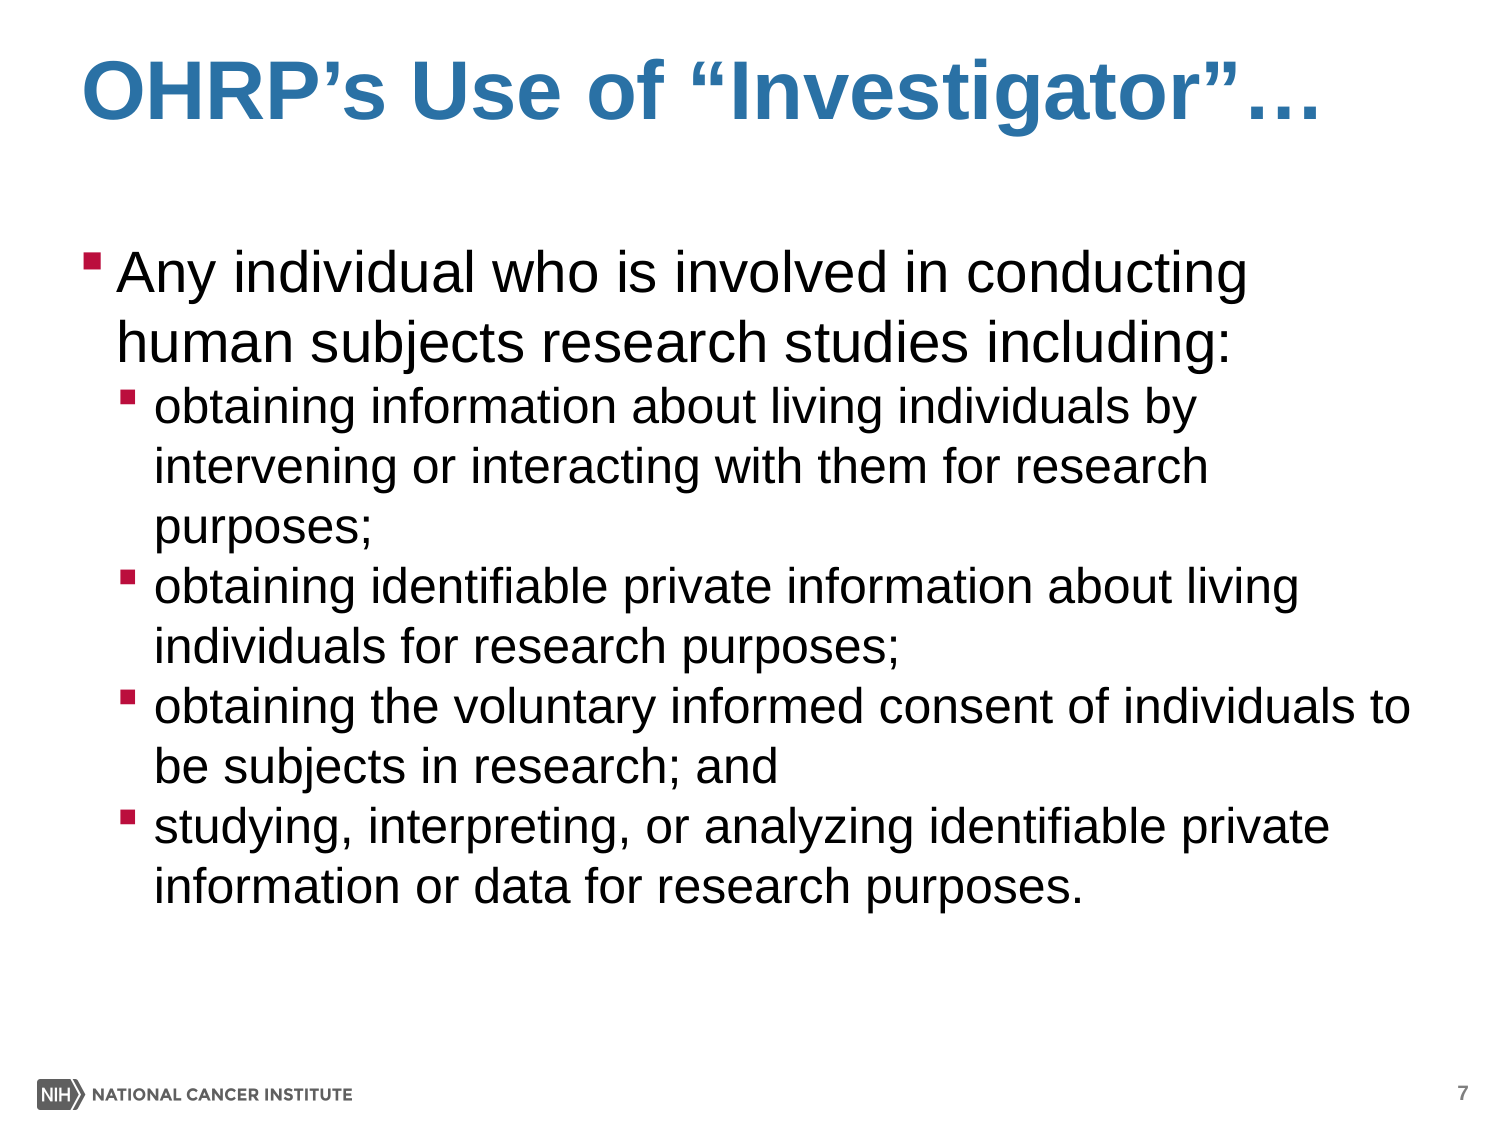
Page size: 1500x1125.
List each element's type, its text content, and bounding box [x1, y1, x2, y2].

list Any individual who is involved in conducting human subjects research studies including: obtaining information about living individuals by intervening or interacting with them for research purposes; obtaining identifiable private information about living individuals for research purposes; obtaining the voluntary informed consent of individuals to be subjects in research; and studying, interpreting, or analyzing identifiable private information or data for research purposes. [79, 234, 1419, 1022]
title OHRP’s Use of “Investigator”… [81, 68, 1421, 138]
picture [37, 1079, 352, 1110]
